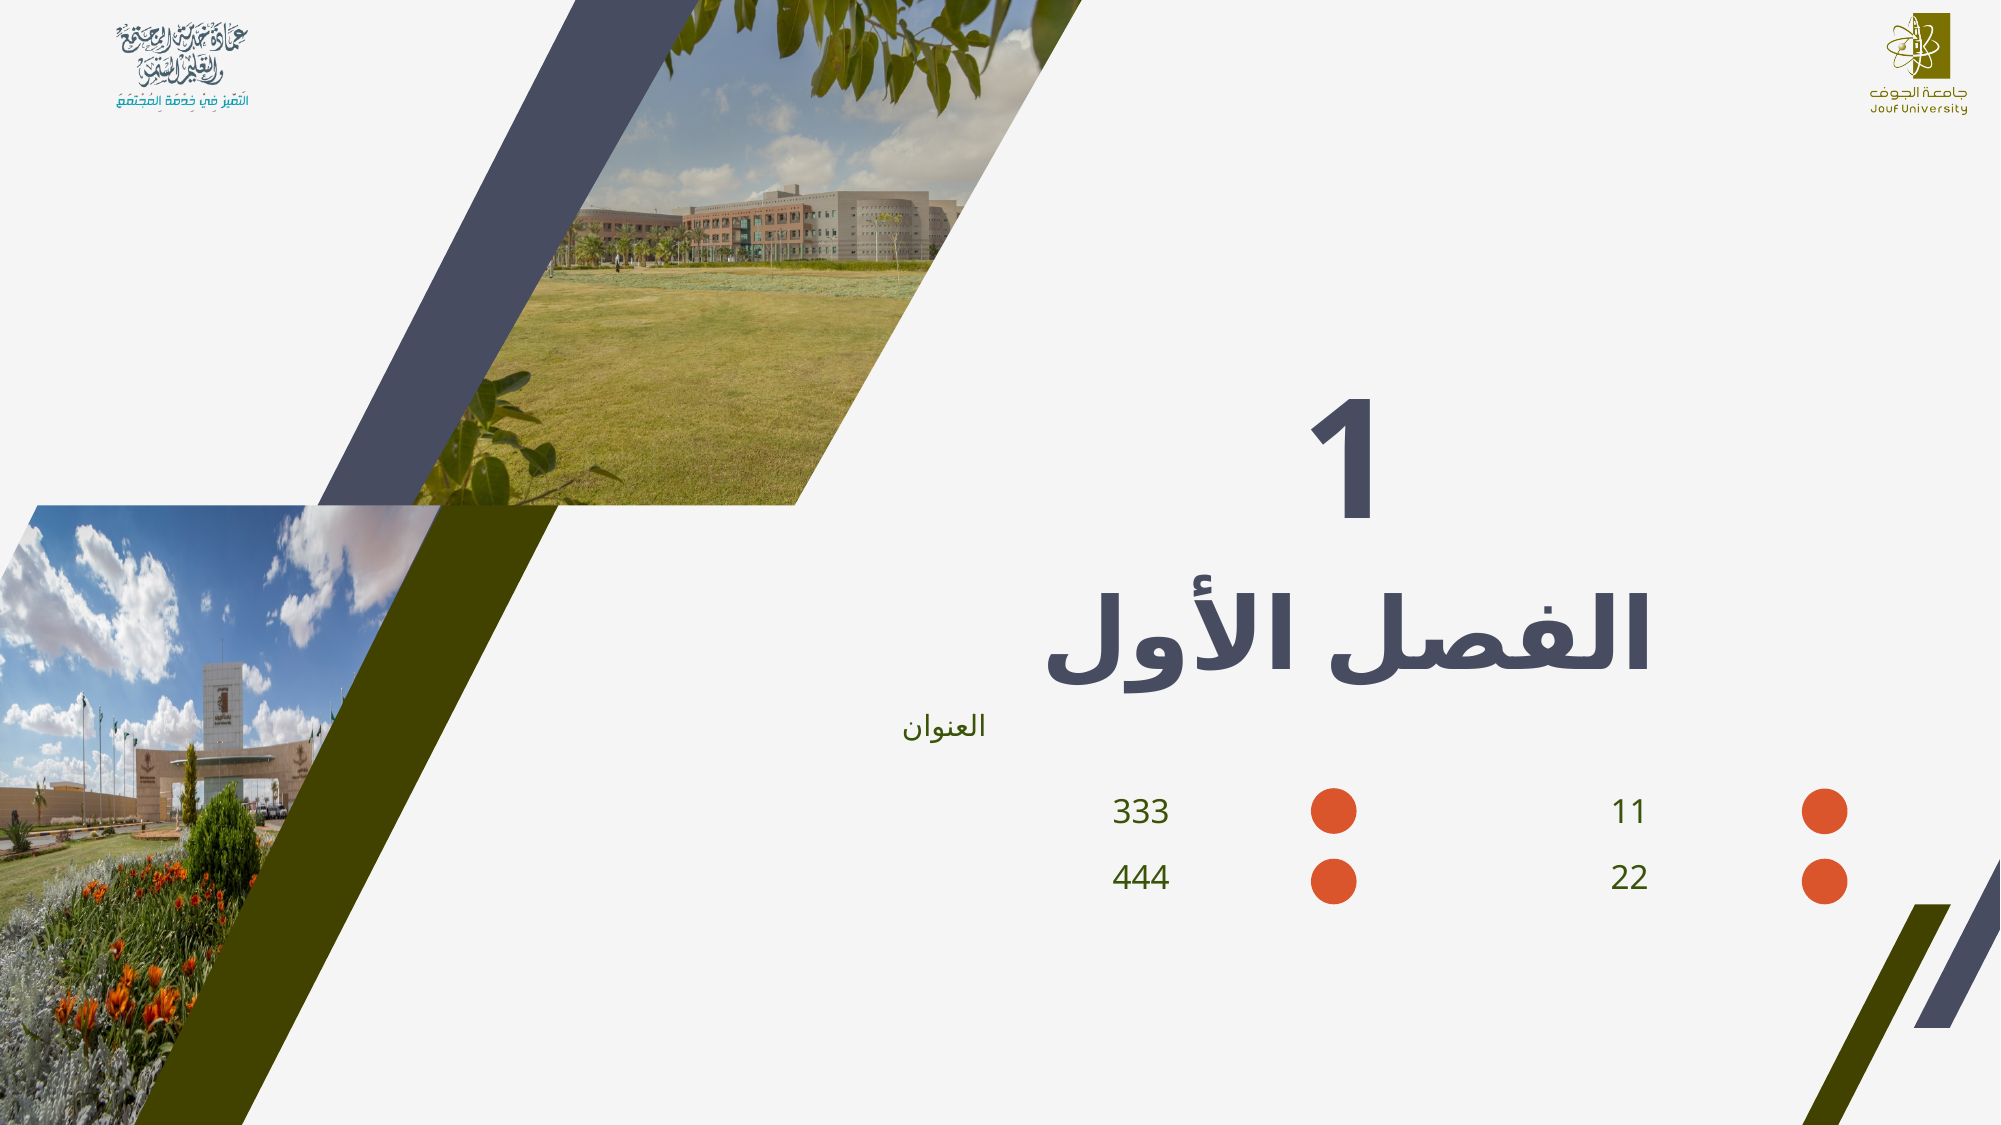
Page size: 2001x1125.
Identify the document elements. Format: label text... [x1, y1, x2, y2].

picture [0, 0, 1082, 1125]
picture [101, 13, 260, 122]
text_box العنوان [887, 699, 1811, 750]
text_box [948, 848, 1357, 905]
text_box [948, 783, 1357, 839]
text_box 1 [1237, 345, 1460, 560]
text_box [1434, 848, 1848, 905]
text_box الفصل الأول [887, 562, 1811, 698]
picture [1870, 13, 1967, 115]
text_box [1434, 783, 1848, 839]
